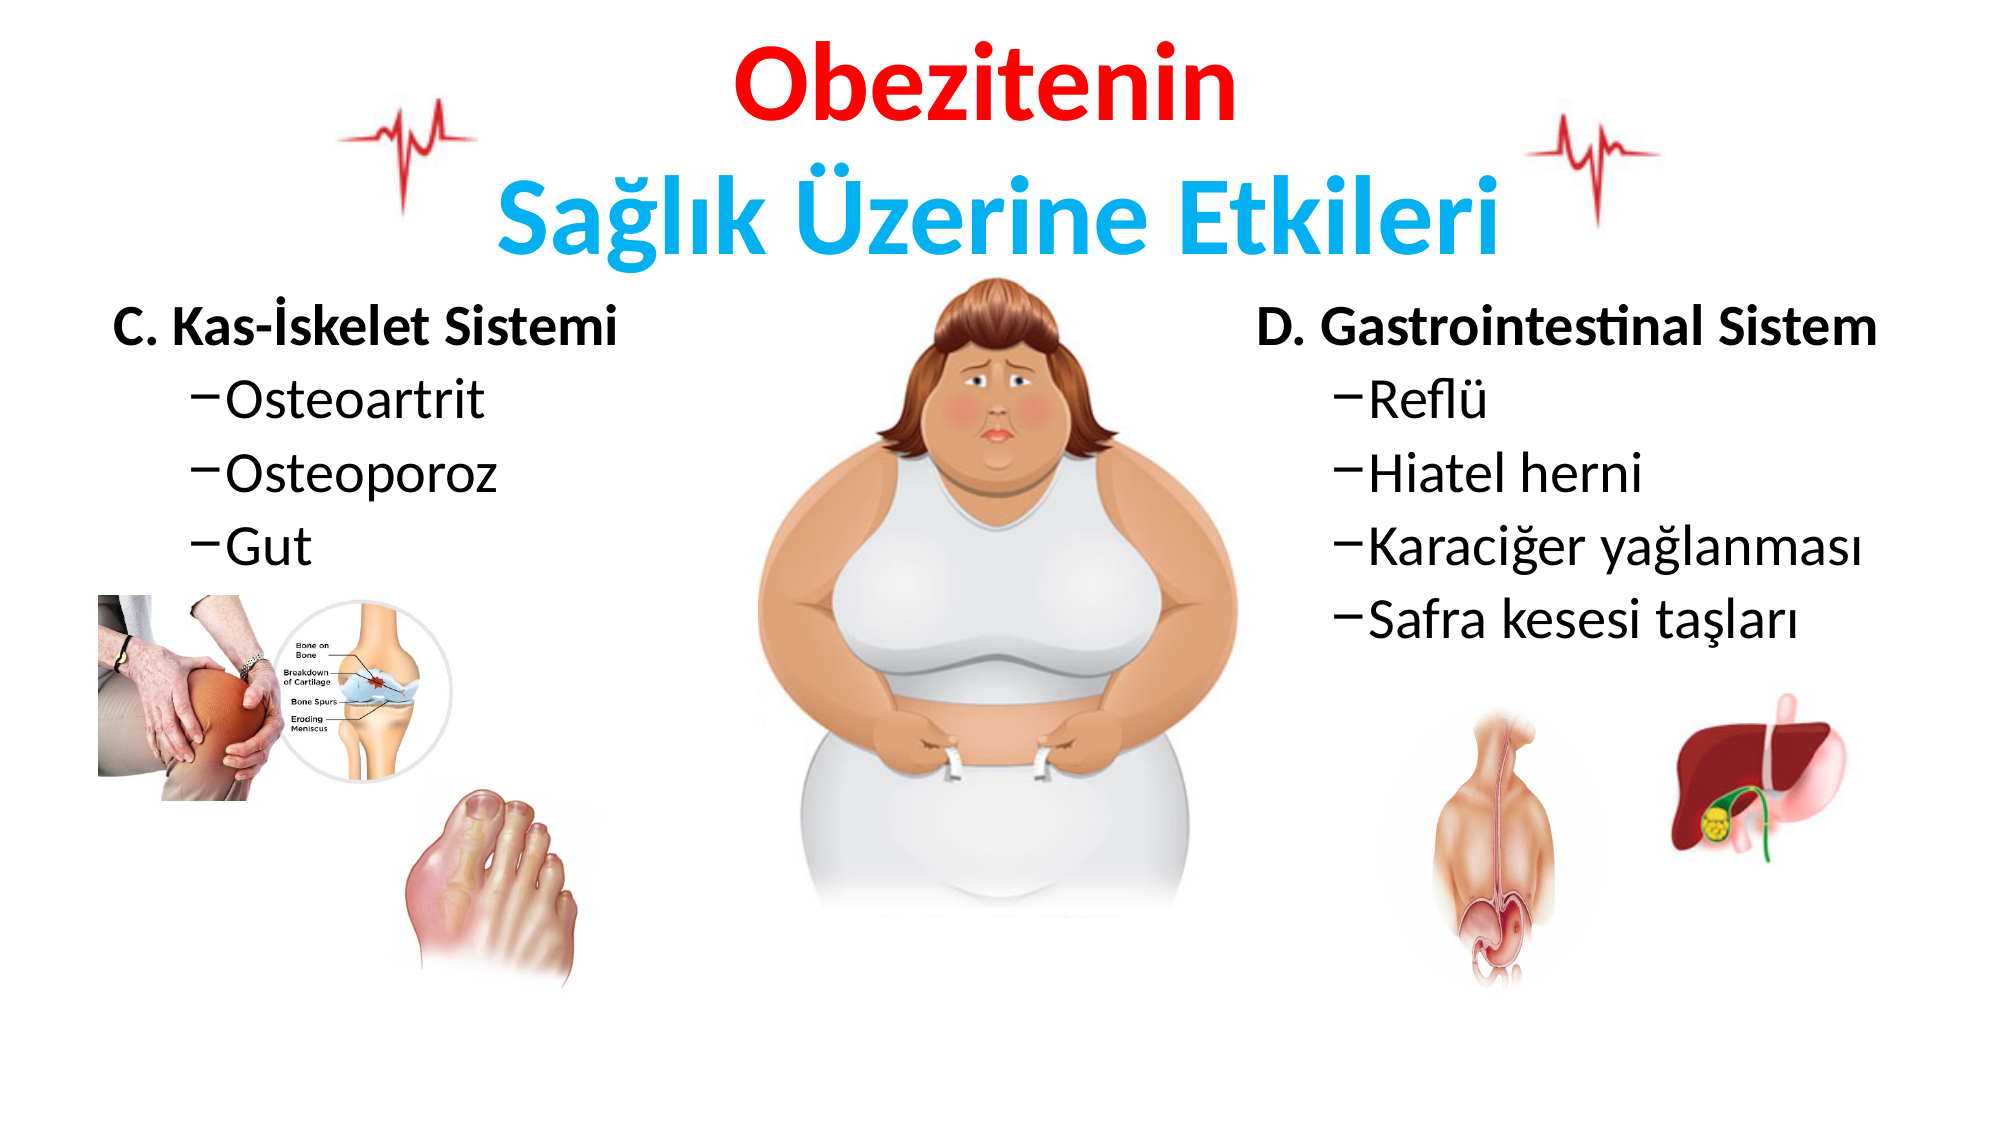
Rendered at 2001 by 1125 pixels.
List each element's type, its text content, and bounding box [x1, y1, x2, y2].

text_box Obezitenin Sağlık Üzerine Etkileri [481, 0, 1519, 285]
picture [1375, 698, 1612, 999]
picture [1522, 86, 1673, 239]
picture [1658, 670, 1870, 870]
picture [98, 595, 608, 999]
text_box C. Kas-İskelet Sistemi Osteoartrit Osteoporoz Gut [98, 287, 758, 622]
picture [327, 65, 478, 222]
picture [758, 273, 1242, 918]
text_box D. Gastrointestinal Sistem Reflü Hiatel herni Karaciğer yağlanması Safra kesesi taşları [1242, 287, 1983, 773]
